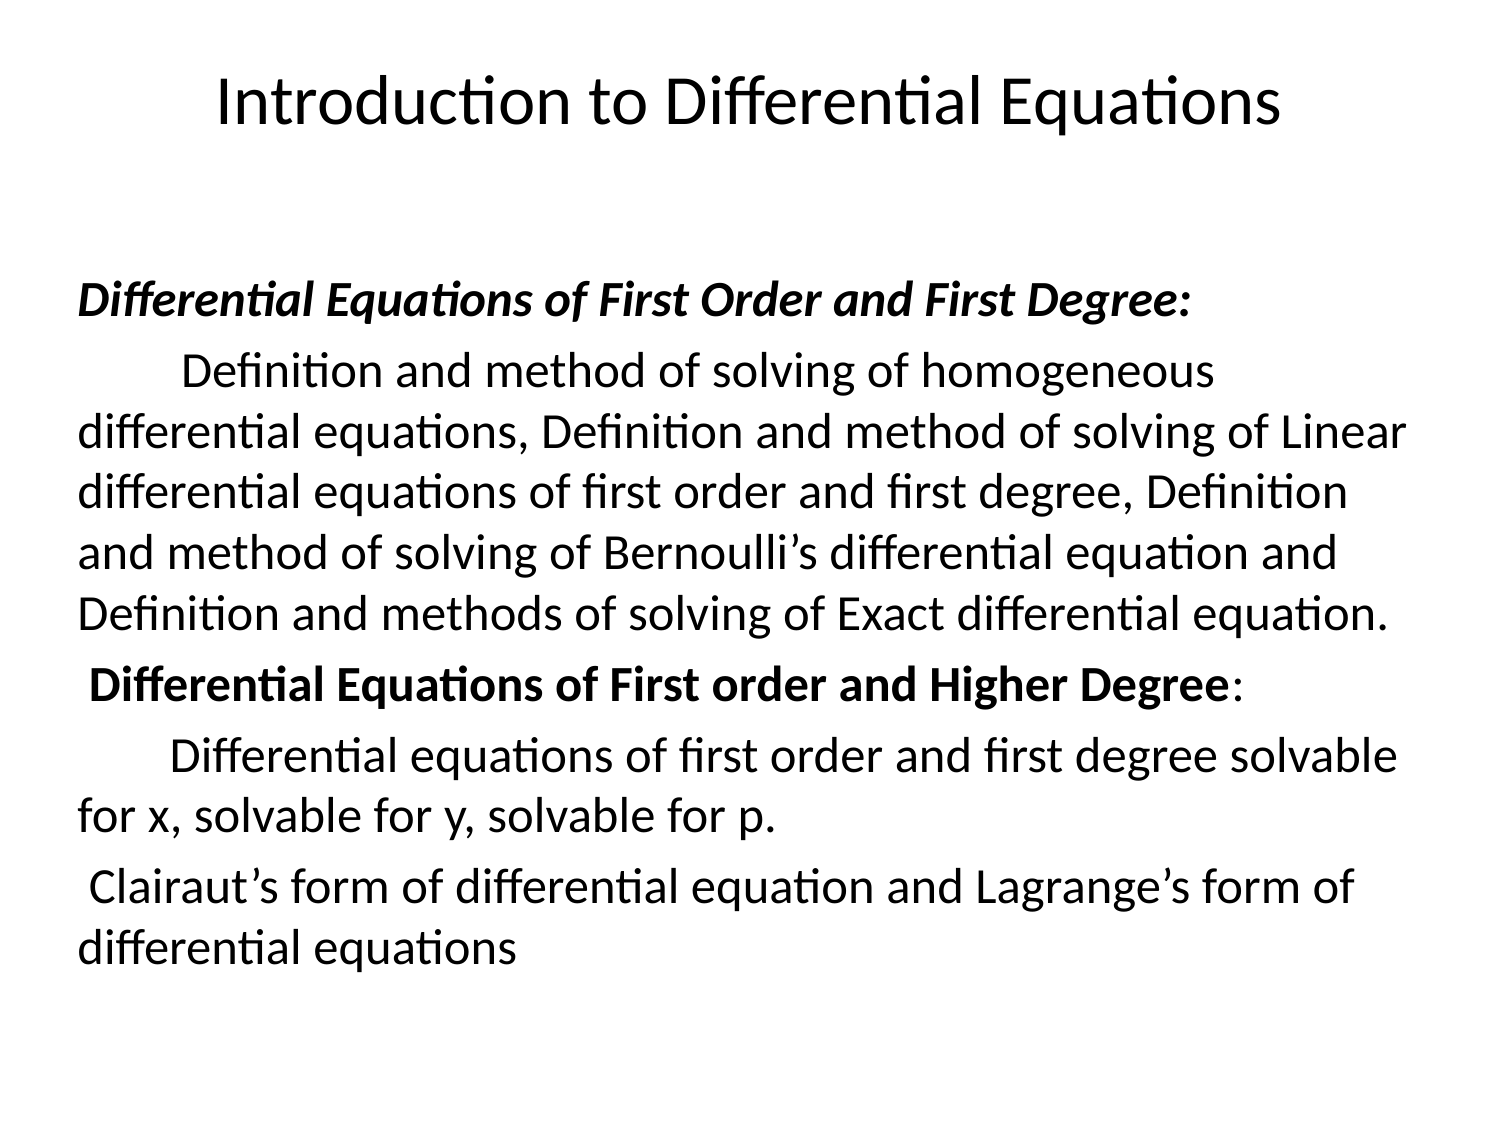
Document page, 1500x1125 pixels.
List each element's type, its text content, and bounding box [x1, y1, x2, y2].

list Differential Equations of First Order and First Degree: Definition and method of solving of homogeneous differential equations, Definition and method of solving of Linear differential equations of first order and first degree, Definition and method of solving of Bernoulli’s differential equation and Definition and methods of solving of Exact differential equation. Differential Equations of First order and Higher Degree: Differential equations of first order and first degree solvable for x, solvable for y, solvable for p. Clairaut’s form of differential equation and Lagrange’s form of differential equations [62, 187, 1425, 1005]
title Introduction to Differential Equations [75, 45, 1425, 187]
